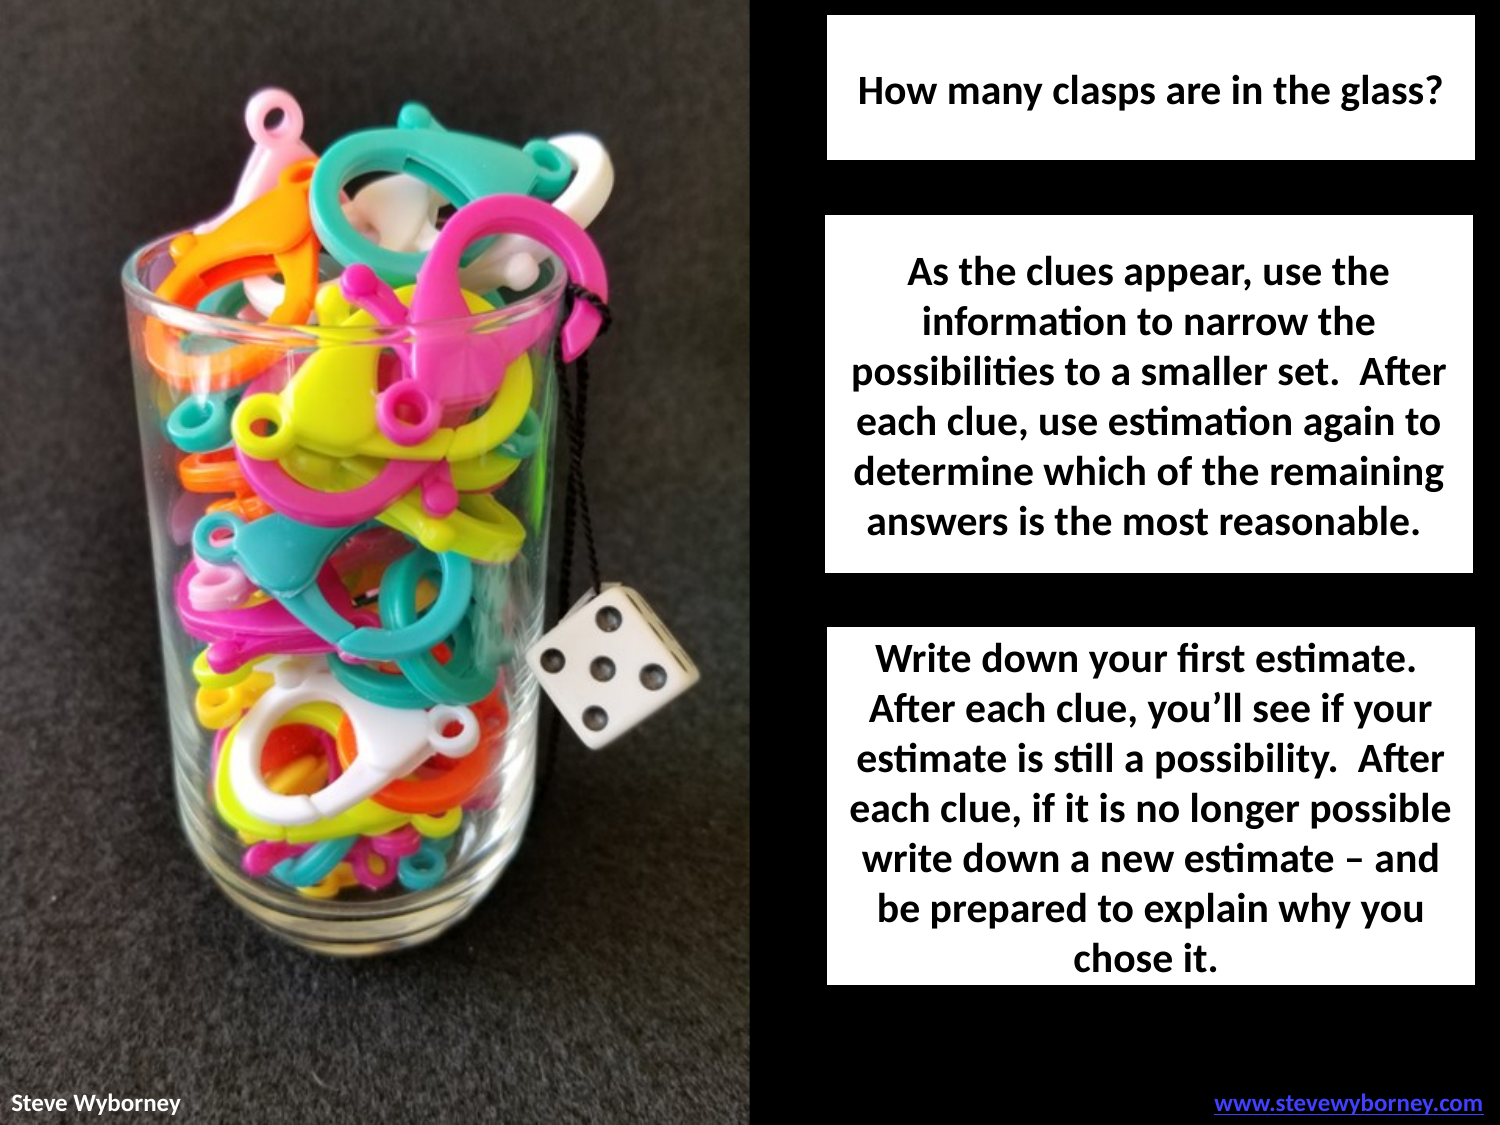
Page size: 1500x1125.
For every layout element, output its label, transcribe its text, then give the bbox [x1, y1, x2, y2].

picture [0, 0, 751, 1125]
text_box www.stevewyborney.com [1199, 1079, 1499, 1125]
text_box Write down your first estimate. After each clue, you’ll see if your estimate is still a possibility. After each clue, if it is no longer possible write down a new estimate – and be prepared to explain why you chose it. [823, 623, 1479, 989]
text_box How many clasps are in the glass? [823, 10, 1479, 164]
text_box As the clues appear, use the information to narrow the possibilities to a smaller set. After each clue, use estimation again to determine which of the remaining answers is the most reasonable. [821, 210, 1477, 577]
